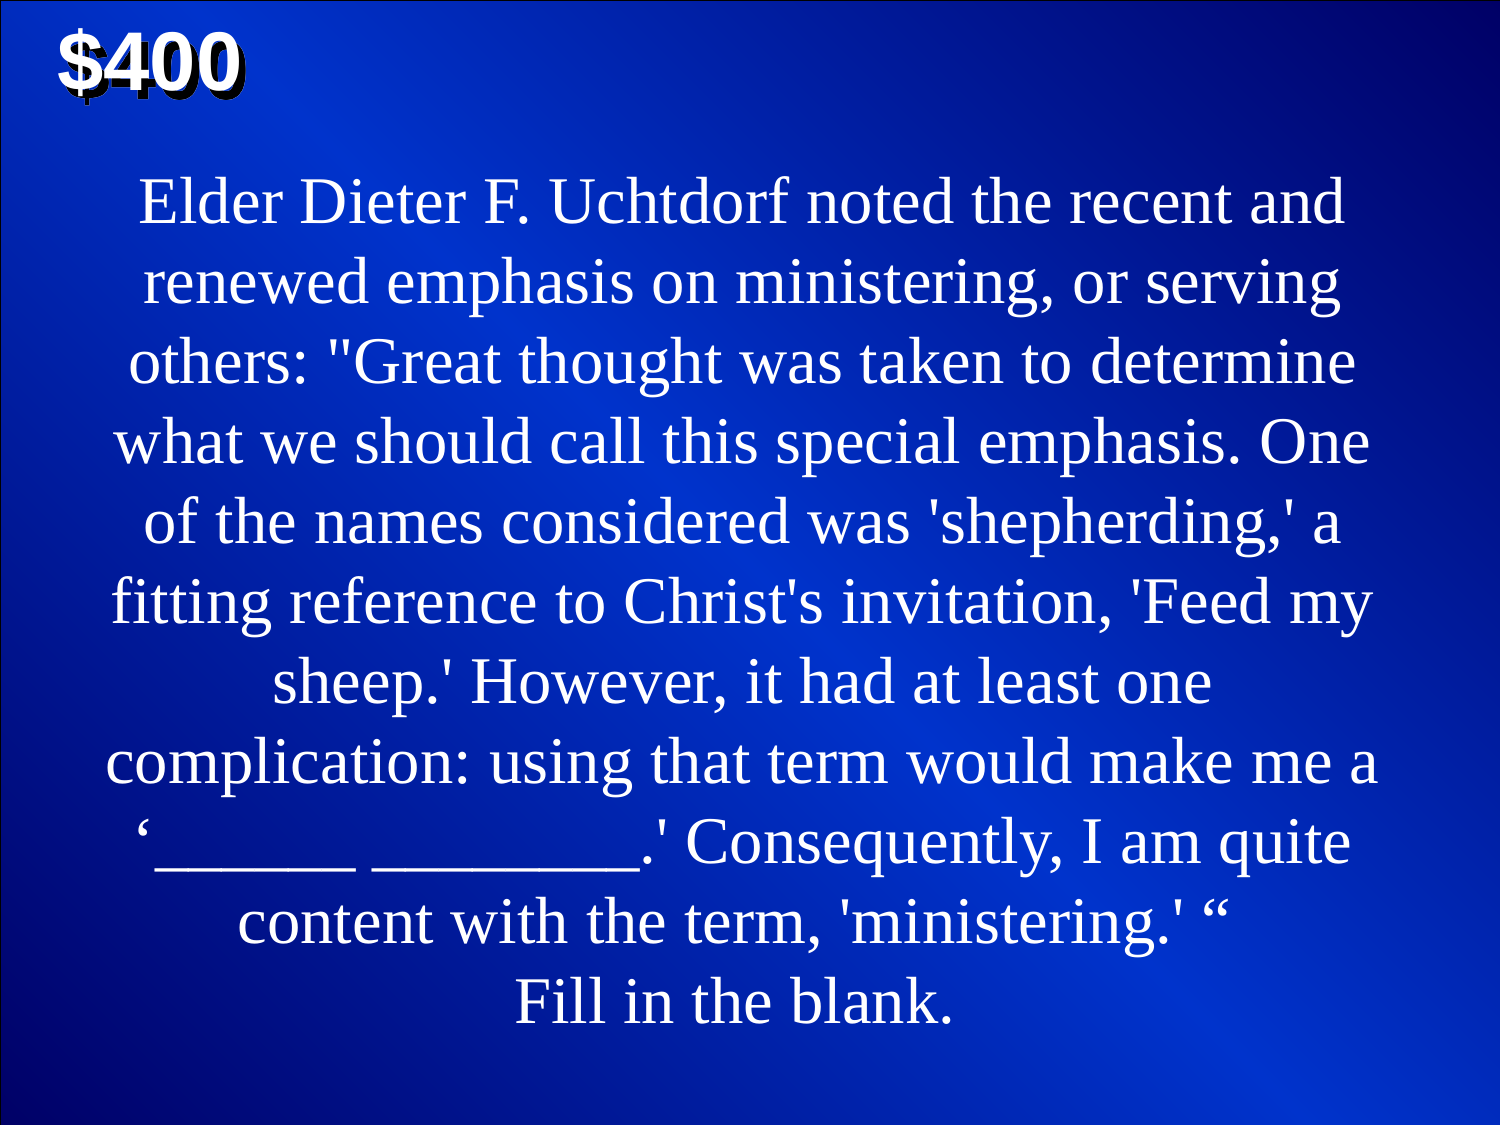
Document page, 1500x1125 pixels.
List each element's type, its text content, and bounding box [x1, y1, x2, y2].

text_box [0, 0, 1500, 1125]
text_box Elder Dieter F. Uchtdorf noted the recent and renewed emphasis on ministering, or serving others: "Great thought was taken to determine what we should call this special emphasis. One of the names considered was 'shepherding,' a fitting reference to Christ's invitation, 'Feed my sheep.' However, it had at least one complication: using that term would make me a ‘______ ________.' Consequently, I am quite content with the term, 'ministering.' “ Fill in the blank. [74, 149, 1413, 1045]
text_box $400 [0, 0, 300, 115]
